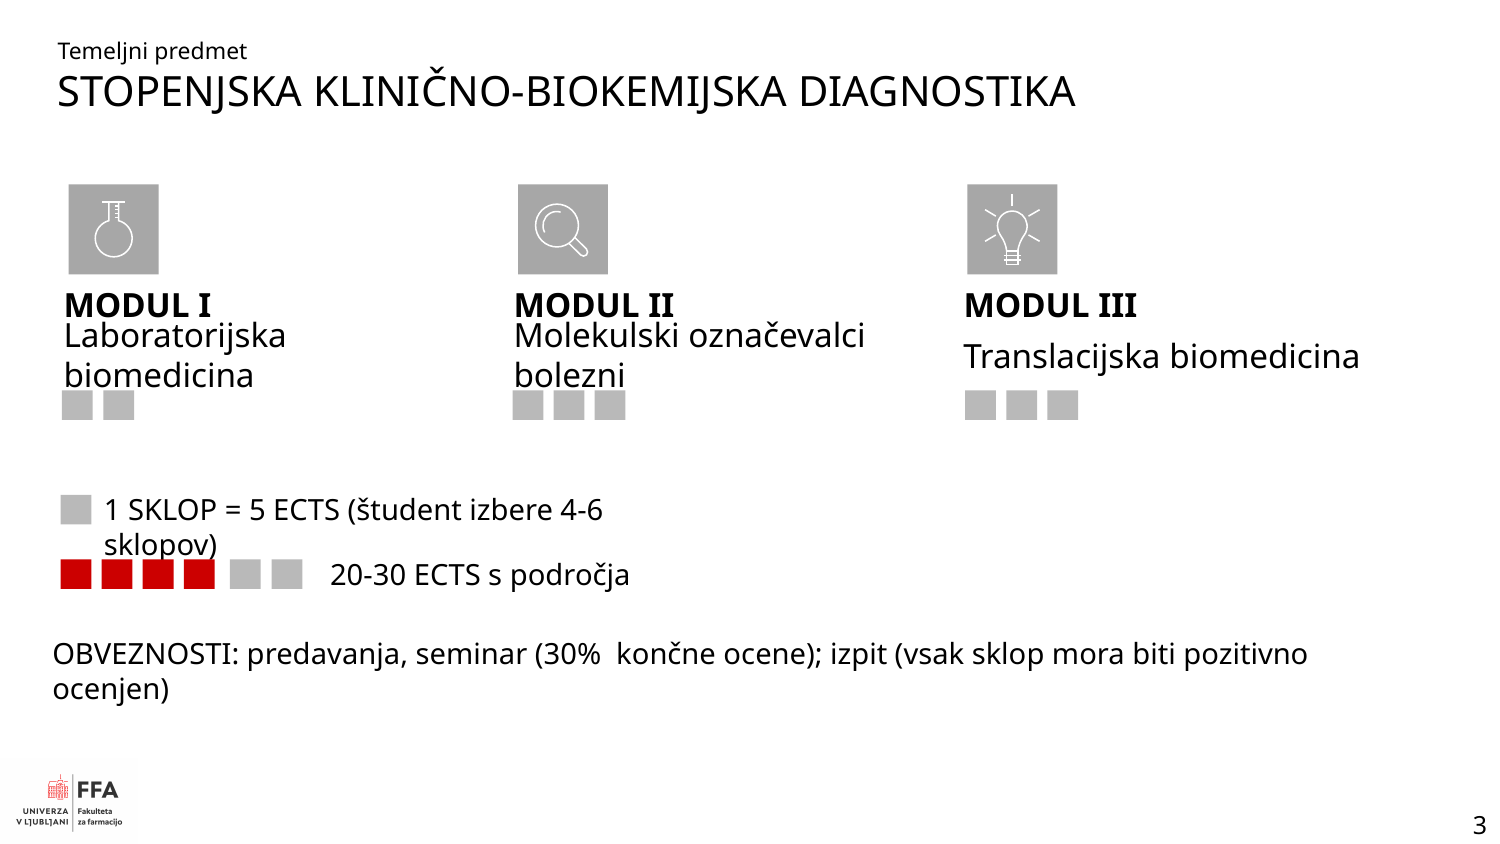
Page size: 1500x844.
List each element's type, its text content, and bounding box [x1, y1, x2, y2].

text_box [271, 559, 303, 589]
text_box OBVEZNOSTI: predavanja, seminar (30% končne ocene); izpit (vsak sklop mora biti pozitivno ocenjen) [37, 627, 1413, 713]
text_box [512, 390, 544, 420]
text_box [594, 390, 626, 420]
text_box [183, 559, 215, 589]
text_box MODUL III [948, 288, 1338, 321]
text_box [101, 559, 133, 589]
text_box [229, 559, 261, 589]
text_box [1006, 390, 1038, 420]
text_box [68, 184, 159, 275]
text_box [1047, 390, 1079, 420]
text_box Molekulski označevalci bolezni [498, 337, 916, 370]
text_box [965, 390, 996, 420]
picture [0, 758, 138, 844]
text_box Laboratorijska biomedicina [48, 338, 426, 371]
text_box [103, 390, 135, 420]
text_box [517, 184, 609, 275]
text_box [60, 494, 92, 525]
text_box MODUL I [48, 288, 438, 321]
text_box 1 SKLOP = 5 ECTS (študent izbere 4-6 sklopov) [89, 484, 740, 569]
slide_number 3 [1434, 794, 1500, 844]
text_box [60, 559, 92, 589]
title Temeljni predmet STOPENJSKA KLINIČNO-BIOKEMIJSKA DIAGNOSTIKA [42, 21, 1460, 122]
text_box [61, 390, 93, 420]
text_box [553, 390, 585, 420]
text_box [967, 184, 1058, 275]
text_box 20-30 ECTS s področja [315, 548, 966, 599]
text_box MODUL II [498, 288, 888, 321]
text_box [142, 559, 174, 589]
text_box Translacijska biomedicina [948, 339, 1450, 372]
